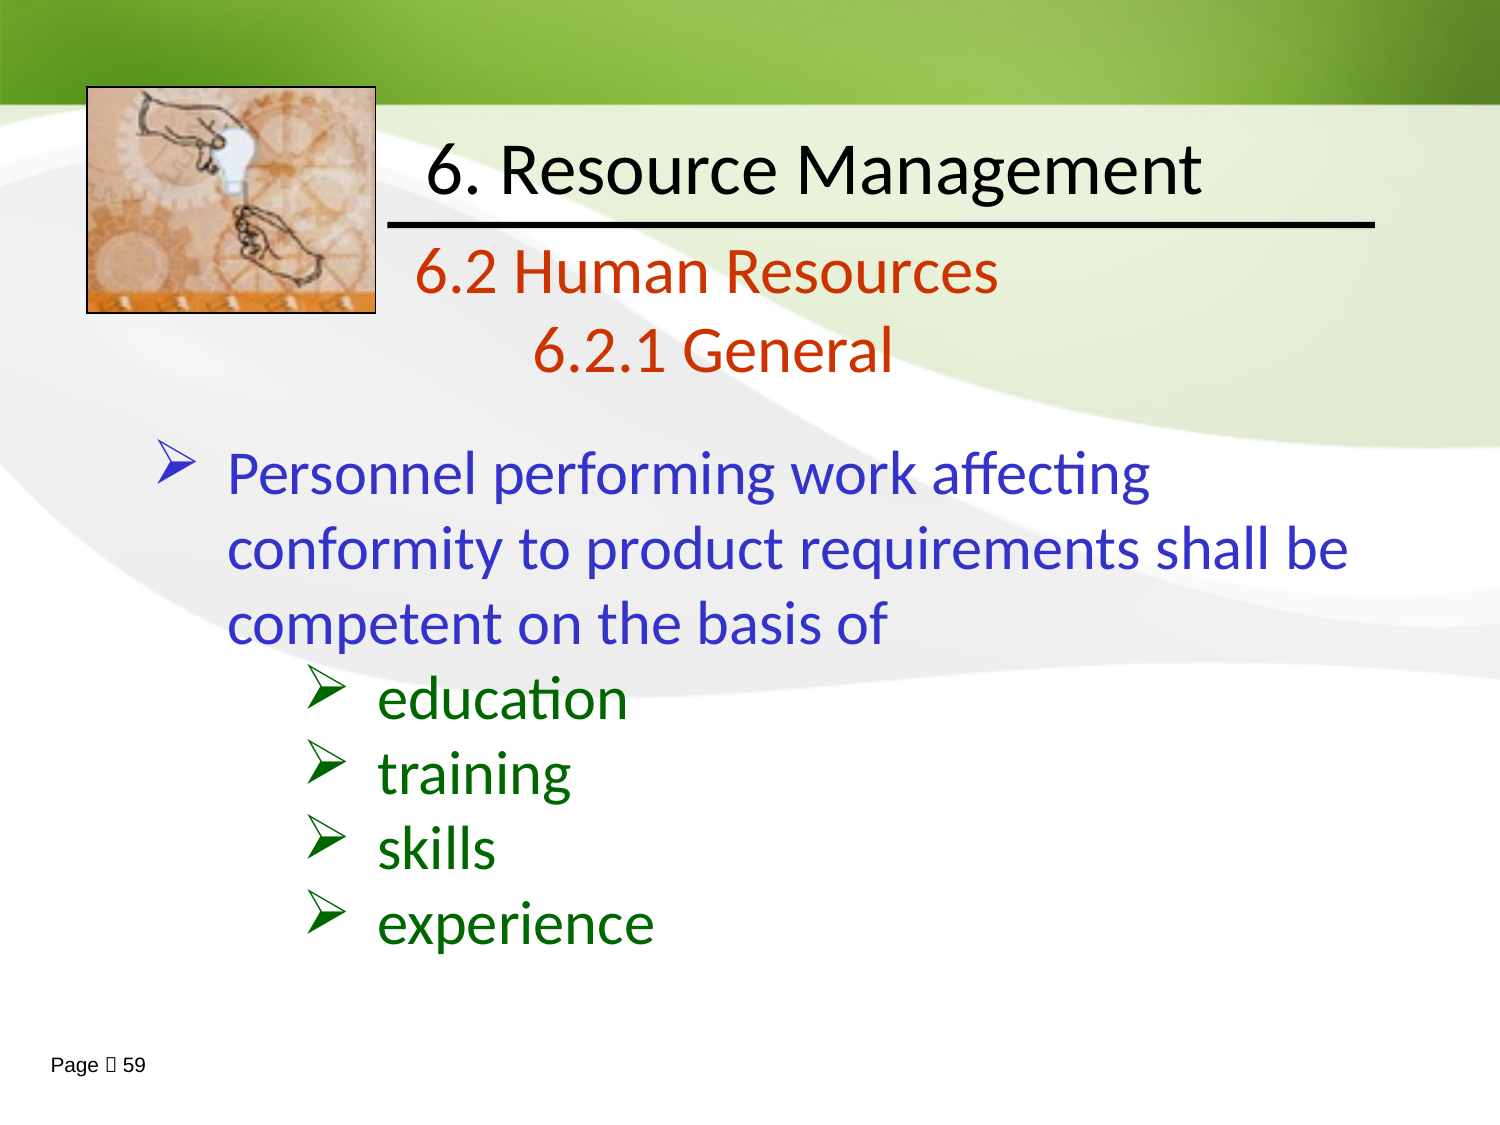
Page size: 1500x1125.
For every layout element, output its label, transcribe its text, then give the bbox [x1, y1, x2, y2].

text_box Personnel performing work affecting conformity to product requirements shall be competent on the basis of education training skills experience [137, 428, 1400, 965]
text_box 6.2 Human Resources [399, 219, 1388, 315]
text_box 6.2.1 General [518, 298, 913, 394]
text_box 6. Resource Management [411, 112, 1220, 218]
picture [0, 0, 1500, 1125]
text_box [112, 362, 1460, 428]
